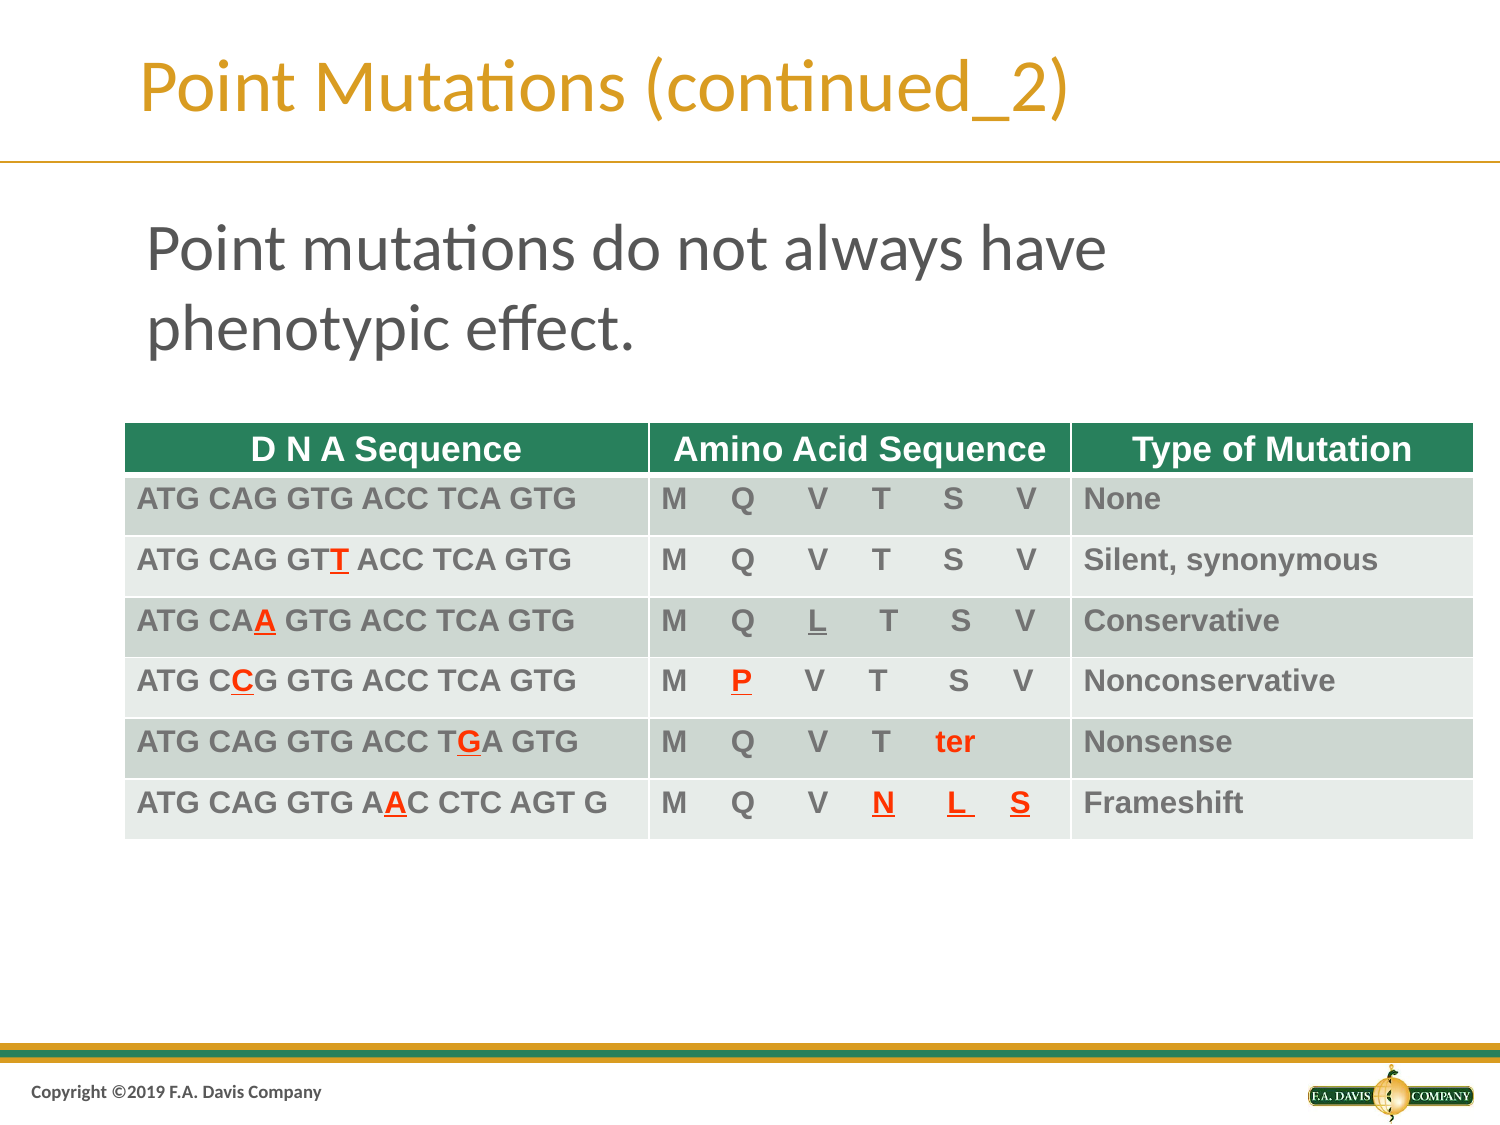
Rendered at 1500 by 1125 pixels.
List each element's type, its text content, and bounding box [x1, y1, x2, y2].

table_cell ATG CAA GTG ACC TCA GTG [125, 598, 648, 657]
picture [0, 1043, 1500, 1050]
table_cell M Q L T S V [650, 598, 1070, 657]
table_cell Nonsense [1072, 719, 1473, 778]
table_cell ATG CAG GTT ACC TCA GTG [125, 537, 648, 596]
table_cell ATG CAG GTG AAC CTC AGT G [125, 780, 648, 839]
table_header Type of Mutation [1072, 423, 1473, 472]
table_cell ATG CAG GTG ACC TGA GTG [125, 719, 648, 778]
table_cell Frameshift [1072, 780, 1473, 839]
title Point Mutations (continued_2) [124, 38, 1475, 136]
table_cell None [1072, 478, 1473, 535]
table_cell Conservative [1072, 598, 1473, 657]
table_cell Silent, synonymous [1072, 537, 1473, 596]
table_cell M Q V T S V [650, 537, 1070, 596]
table_header D N A Sequence [125, 423, 648, 472]
picture [0, 1058, 1500, 1063]
table_cell ATG CCG GTG ACC TCA GTG [125, 658, 648, 717]
table_cell M Q V T ter [650, 719, 1070, 778]
table_cell Nonconservative [1072, 658, 1473, 717]
table_cell M Q V N L S [650, 780, 1070, 839]
picture [1308, 1064, 1474, 1124]
table_cell M P V T S V [650, 658, 1070, 717]
table_cell M Q V T S V [650, 478, 1070, 535]
table_cell ATG CAG GTG ACC TCA GTG [125, 478, 648, 535]
list Point mutations do not always have phenotypic effect. [75, 196, 1425, 363]
table_header Amino Acid Sequence [650, 423, 1070, 472]
